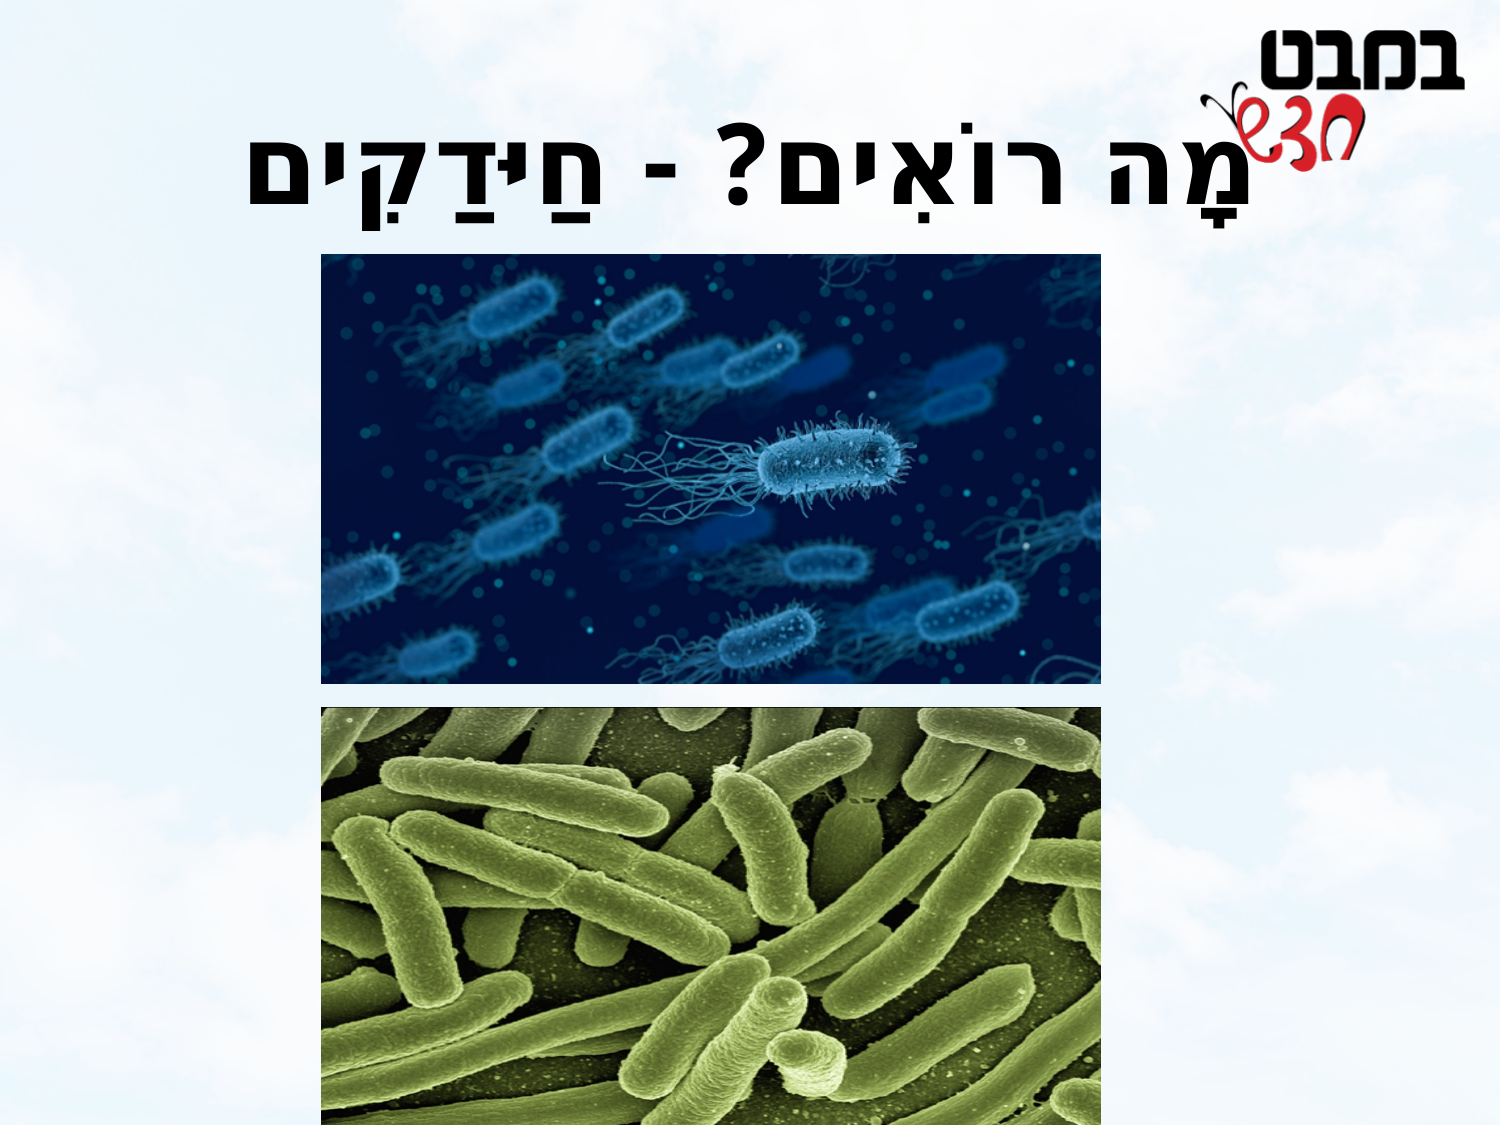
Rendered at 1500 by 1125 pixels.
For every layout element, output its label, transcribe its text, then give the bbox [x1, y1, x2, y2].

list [321, 254, 1101, 684]
title מָה רוֹאִים? - חַיּדַקִים [103, 59, 1397, 278]
picture [321, 707, 1101, 1125]
picture [1199, 29, 1466, 173]
